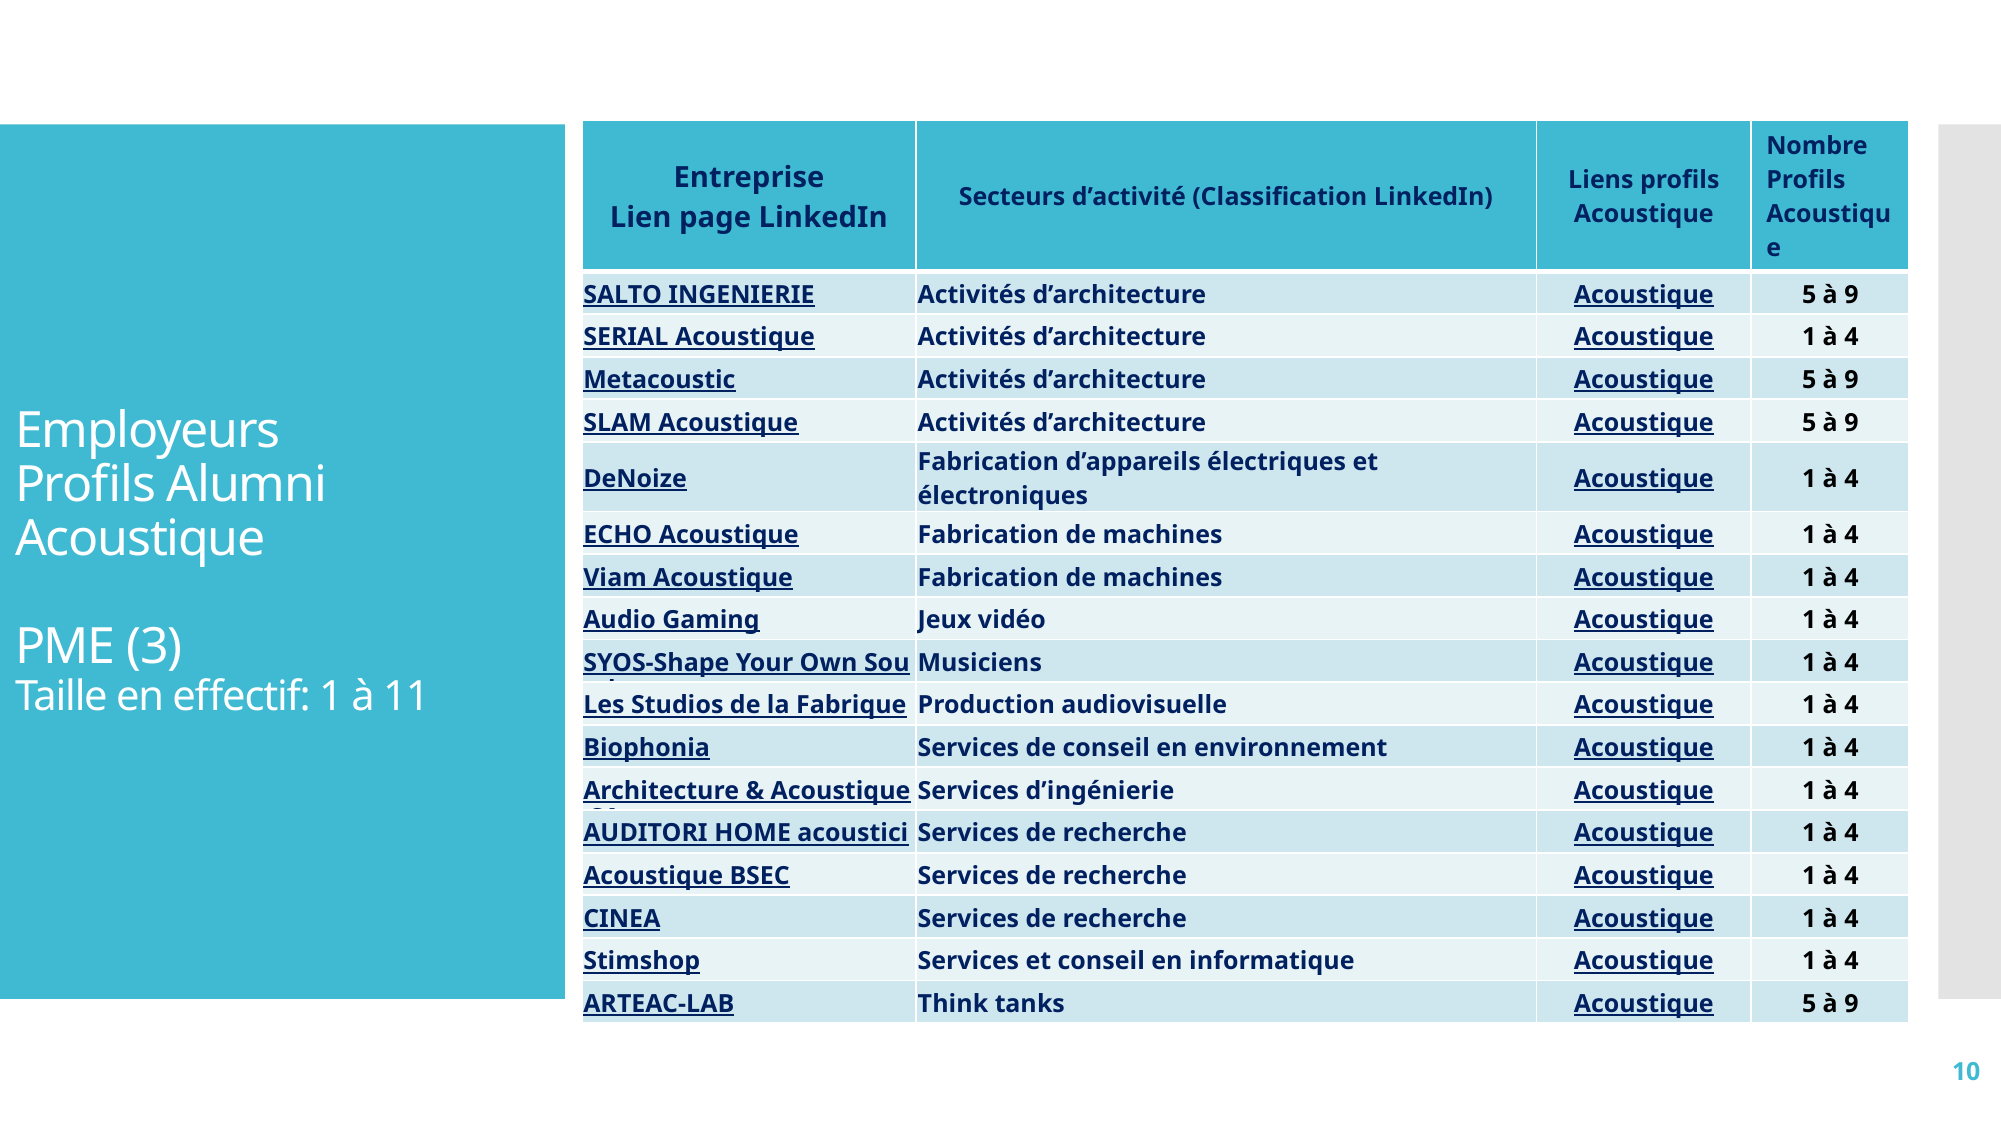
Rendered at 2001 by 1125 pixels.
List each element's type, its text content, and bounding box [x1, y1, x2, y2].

table_header Entreprise Lien page LinkedIn [583, 121, 915, 269]
table_cell Acoustique [1537, 726, 1750, 766]
table_cell 1 à 4 [1752, 512, 1908, 553]
table_cell Fabrication d’appareils électriques et électroniques [917, 443, 1536, 511]
table_cell Acoustique [1537, 443, 1750, 511]
slide_number 10 [1744, 1042, 1996, 1103]
table_cell Acoustique [1537, 640, 1750, 681]
table_cell Metacoustic [583, 358, 915, 398]
table_cell 1 à 4 [1752, 315, 1908, 356]
table_cell DeNoize [583, 443, 915, 511]
table_cell 5 à 9 [1752, 981, 1908, 1022]
table_cell Acoustique [1537, 274, 1750, 313]
table_cell Acoustique [1537, 939, 1750, 980]
table_cell Activités d’architecture [917, 274, 1536, 313]
table_cell Acoustique [1537, 683, 1750, 724]
table_cell 1 à 4 [1752, 443, 1908, 511]
table_cell CINEA [583, 896, 915, 937]
table_cell ARTEAC-LAB [583, 981, 915, 1022]
table_cell Fabrication de machines [917, 555, 1536, 596]
table_cell Acoustique [1537, 555, 1750, 596]
table_cell Acoustique [1537, 598, 1750, 639]
table_cell Services et conseil en informatique [917, 939, 1536, 980]
table_cell 5 à 9 [1752, 400, 1908, 441]
table_cell Musiciens [917, 640, 1536, 681]
table_cell Services de recherche [917, 811, 1536, 852]
table_cell 5 à 9 [1752, 274, 1908, 313]
table_cell Activités d’architecture [917, 315, 1536, 356]
title Employeurs Profils Alumni Acoustique PME (3) Taille en effectif: 1 à 11 [0, 184, 552, 940]
table_cell SALTO INGENIERIE [583, 274, 915, 313]
table_cell Architecture & Acoustique SA [583, 768, 915, 809]
table_cell Viam Acoustique [583, 555, 915, 596]
table_cell 5 à 9 [1752, 358, 1908, 398]
table_cell 1 à 4 [1752, 640, 1908, 681]
table_cell 1 à 4 [1752, 854, 1908, 894]
table_cell Acoustique BSEC [583, 854, 915, 894]
table_cell 1 à 4 [1752, 683, 1908, 724]
table_cell 1 à 4 [1752, 598, 1908, 639]
table_header Nombre Profils Acoustique [1752, 121, 1908, 269]
table_cell Les Studios de la Fabrique [583, 683, 915, 724]
table_cell Acoustique [1537, 315, 1750, 356]
table_cell Acoustique [1537, 896, 1750, 937]
table_cell Stimshop [583, 939, 915, 980]
table_cell Services de recherche [917, 896, 1536, 937]
table_cell Services de recherche [917, 854, 1536, 894]
table_cell SERIAL Acoustique [583, 315, 915, 356]
table_header Liens profils Acoustique [1537, 121, 1750, 269]
table_cell Fabrication de machines [917, 512, 1536, 553]
table_cell 1 à 4 [1752, 811, 1908, 852]
table_cell Production audiovisuelle [917, 683, 1536, 724]
table_cell Acoustique [1537, 358, 1750, 398]
table_cell 1 à 4 [1752, 939, 1908, 980]
table_cell Activités d’architecture [917, 358, 1536, 398]
table_cell Acoustique [1537, 768, 1750, 809]
table_cell Acoustique [1537, 854, 1750, 894]
table_header Secteurs d’activité (Classification LinkedIn) [917, 121, 1536, 269]
table_cell 1 à 4 [1752, 726, 1908, 766]
table_cell Jeux vidéo [917, 598, 1536, 639]
table_cell Activités d’architecture [917, 400, 1536, 441]
table_cell Services de conseil en environnement [917, 726, 1536, 766]
table_cell Audio Gaming [583, 598, 915, 639]
table_cell Acoustique [1537, 512, 1750, 553]
table_cell Think tanks [917, 981, 1536, 1022]
table_cell 1 à 4 [1752, 768, 1908, 809]
table_cell 1 à 4 [1752, 555, 1908, 596]
table_cell SYOS-Shape Your Own Sound [583, 640, 915, 681]
table_cell SLAM Acoustique [583, 400, 915, 441]
table_cell Services d’ingénierie [917, 768, 1536, 809]
table_cell Acoustique [1537, 400, 1750, 441]
table_cell Acoustique [1537, 811, 1750, 852]
table_cell Biophonia [583, 726, 915, 766]
table_cell Acoustique [1537, 981, 1750, 1022]
table_cell 1 à 4 [1752, 896, 1908, 937]
table_cell ECHO Acoustique [583, 512, 915, 553]
table_cell AUDITORI HOME acousticiens [583, 811, 915, 852]
